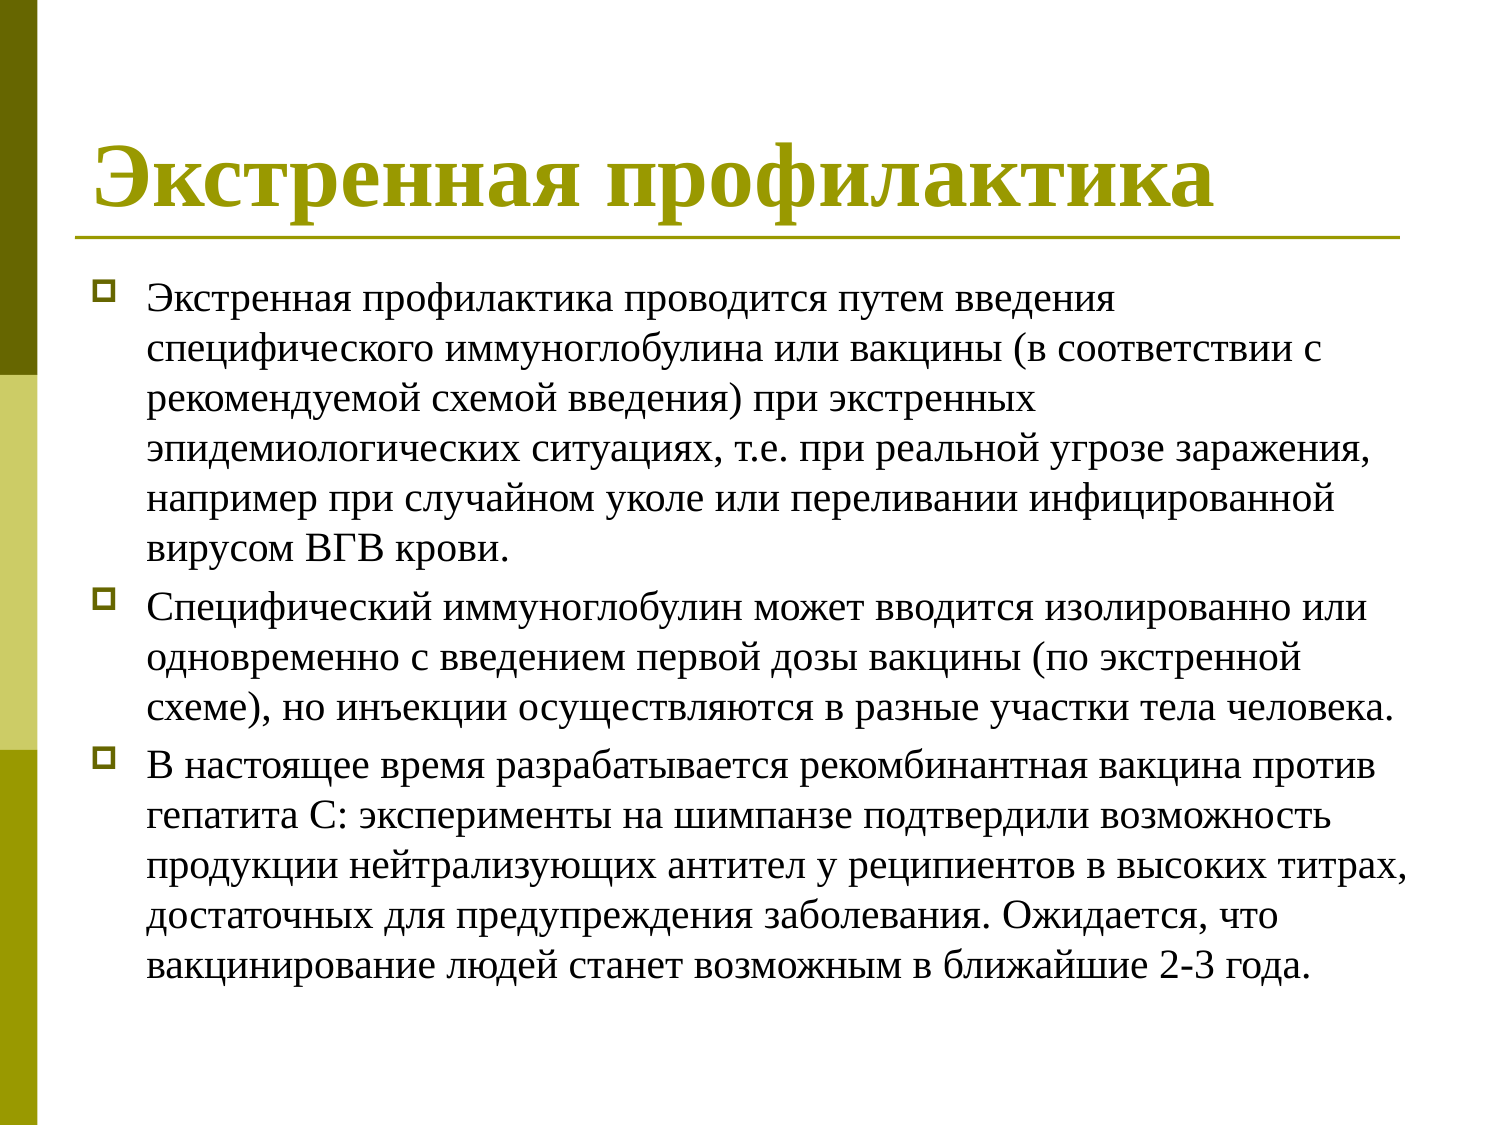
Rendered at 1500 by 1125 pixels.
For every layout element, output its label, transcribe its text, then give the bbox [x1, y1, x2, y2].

list Экстренная профилактика проводится путем введения специфического иммуноглобулина или вакцины (в соответствии с рекомендуемой схемой введения) при экстренных эпидемиологических ситуациях, т.е. при реальной угрозе заражения, например при случайном уколе или переливании инфицированной вирусом ВГВ крови. Специфический иммуноглобулин может вводится изолированно или одновременно с введением первой дозы вакцины (по экстренной схеме), но инъекции осуществляются в разные участки тела человека. В настоящее время разрабатывается рекомбинантная вакцина против гепатита С: эксперименты на шимпанзе подтвердили возможность продукции нейтрализующих антител у реципиентов в высоких титрах, достаточных для предупреждения заболевания. Ожидается, что вакцинирование людей станет возможным в ближайшие 2-3 года. [74, 262, 1426, 1006]
title Экстренная профилактика [74, 45, 1426, 233]
